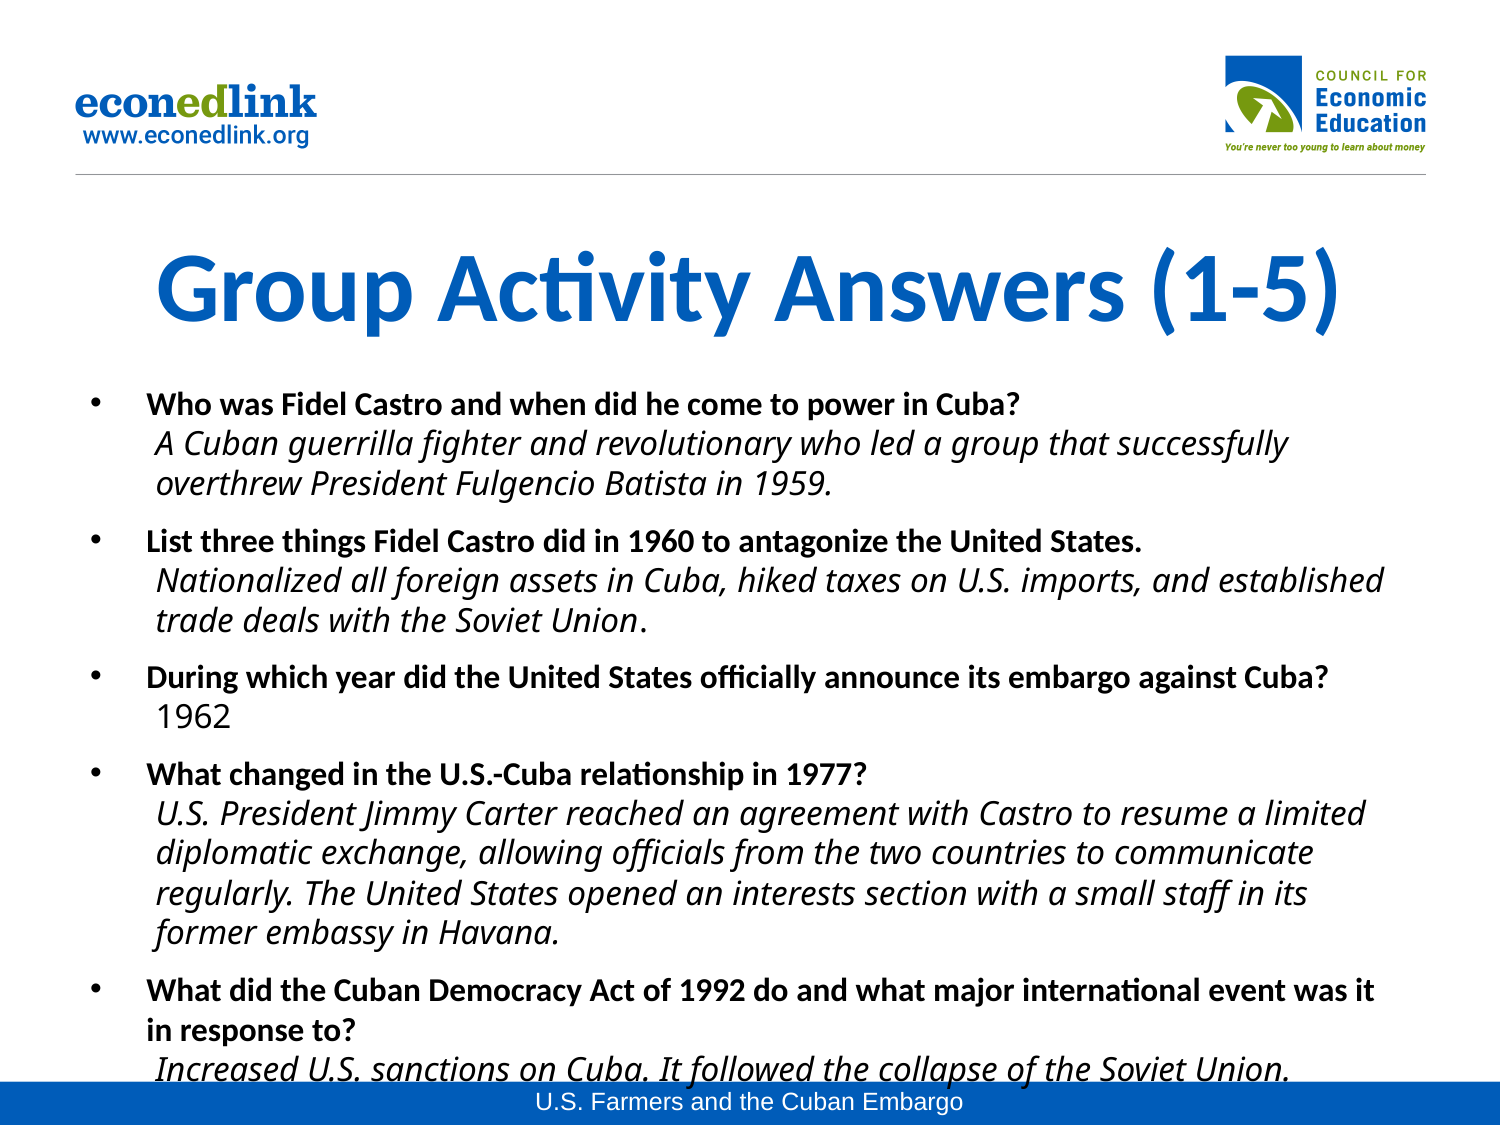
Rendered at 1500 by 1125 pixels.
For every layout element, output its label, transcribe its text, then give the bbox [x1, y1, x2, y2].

title Group Activity Answers (1-5) [74, 187, 1426, 374]
list Who was Fidel Castro and when did he come to power in Cuba? A Cuban guerrilla fighter and revolutionary who led a group that successfully overthrew President Fulgencio Batista in 1959. List three things Fidel Castro did in 1960 to antagonize the United States. Nationalized all foreign assets in Cuba, hiked taxes on U.S. imports, and established trade deals with the Soviet Union. During which year did the United States officially announce its embargo against Cuba? 1962 What changed in the U.S.-Cuba relationship in 1977? U.S. President Jimmy Carter reached an agreement with Castro to resume a limited diplomatic exchange, allowing officials from the two countries to communicate regularly. The United States opened an interests section with a small staff in its former embassy in Havana. What did the Cuban Democracy Act of 1992 do and what major international event was it in response to? Increased U.S. sanctions on Cuba. It followed the collapse of the Soviet Union. [74, 374, 1426, 996]
picture [0, 0, 1500, 1125]
